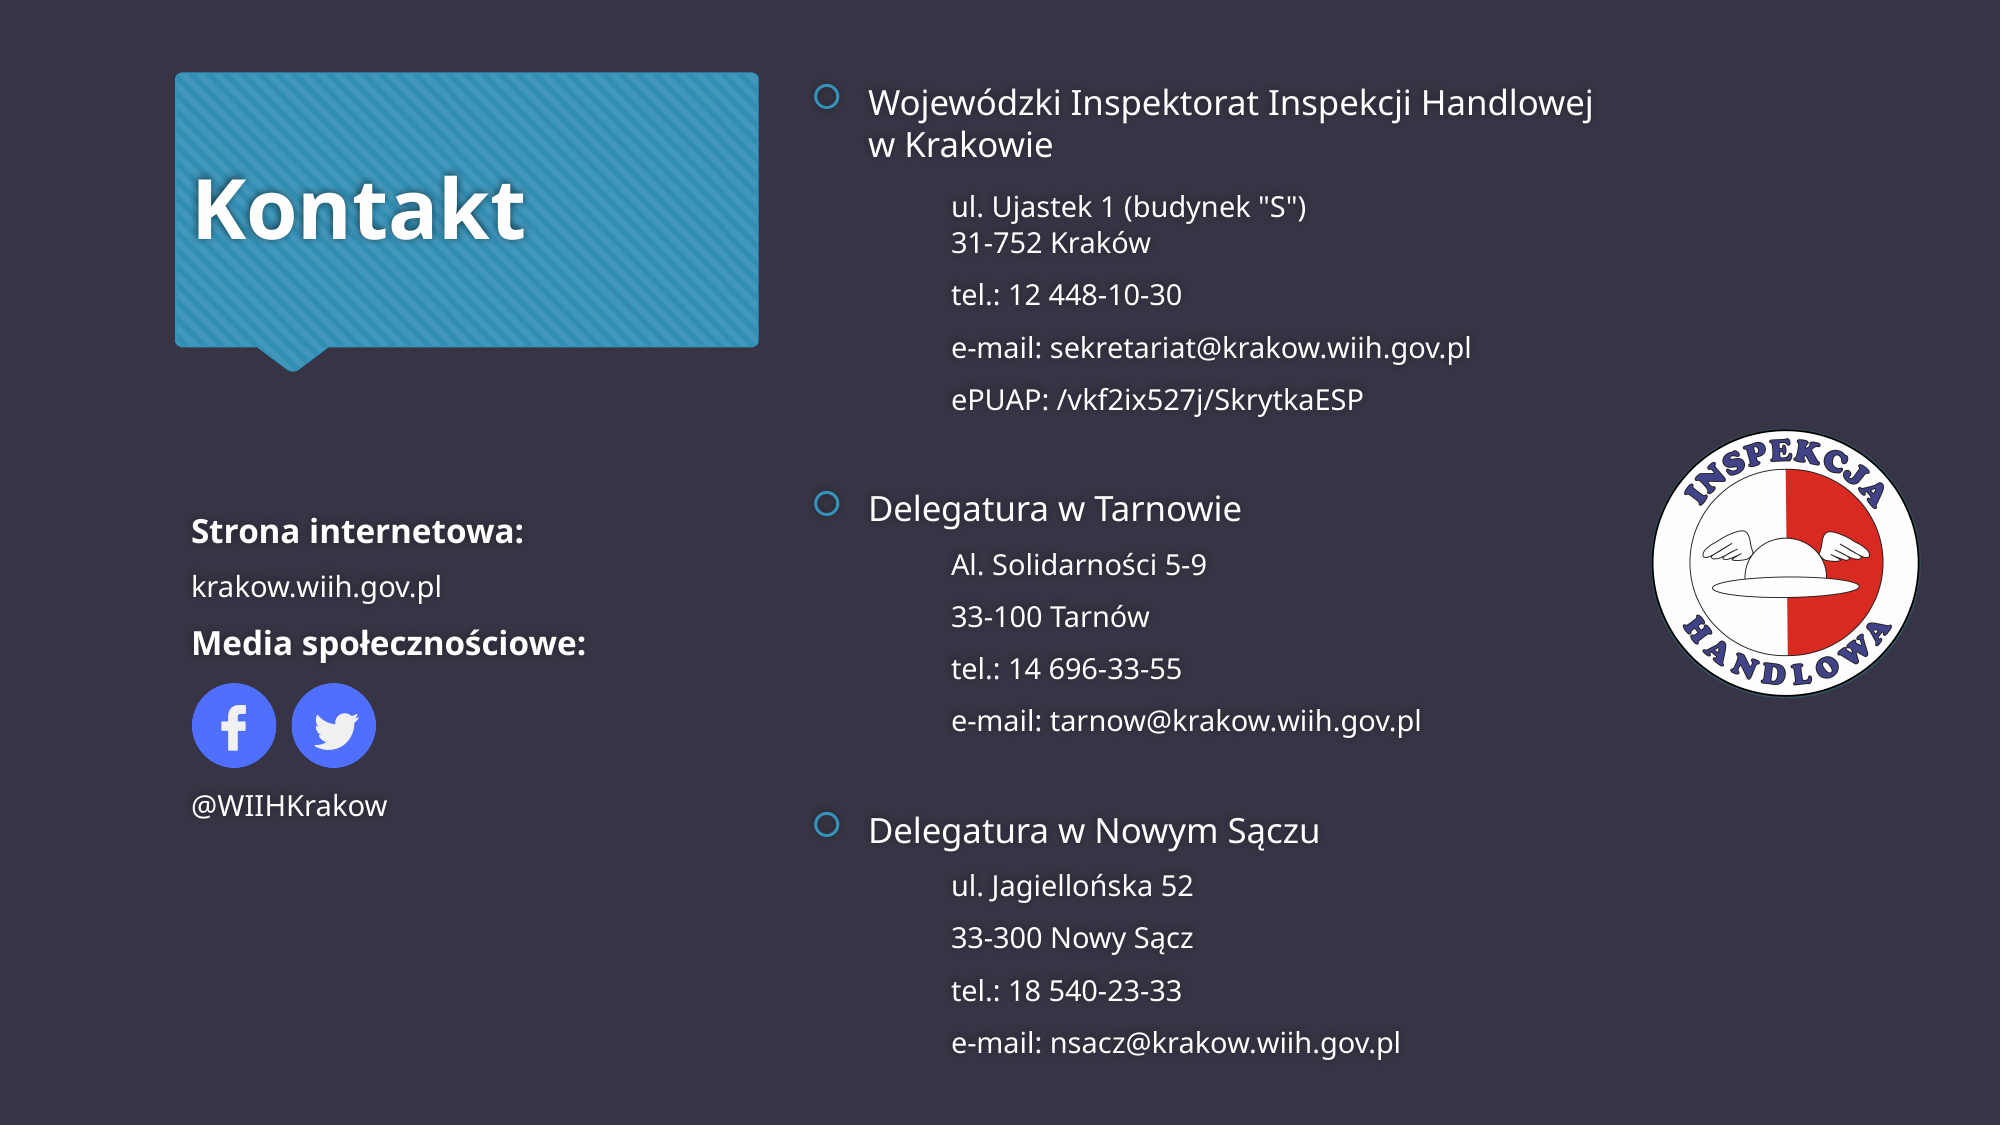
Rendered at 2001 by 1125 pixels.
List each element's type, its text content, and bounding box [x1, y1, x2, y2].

list Strona internetowa: krakow.wiih.gov.pl Media społecznościowe: @WIIHKrakow [176, 370, 758, 962]
picture [1643, 421, 1928, 704]
picture [171, 676, 398, 777]
title Kontakt [176, 73, 758, 339]
list Wojewódzki Inspektorat Inspekcji Handlowej w Krakowie ul. Ujastek 1 (budynek "S") 31-752 Kraków tel.: 12 448-10-30 e-mail: sekretariat@krakow.wiih.gov.pl ePUAP: /vkf2ix527j/SkrytkaESP Delegatura w Tarnowie Al. Solidarności 5-9 33-100 Tarnów tel.: 14 696-33-55 e-mail: tarnow@krakow.wiih.gov.pl Delegatura w Nowym Sączu ul. Jagiellońska 52 33-300 Nowy Sącz tel.: 18 540-23-33 e-mail: nsacz@krakow.wiih.gov.pl [796, 73, 1823, 1075]
